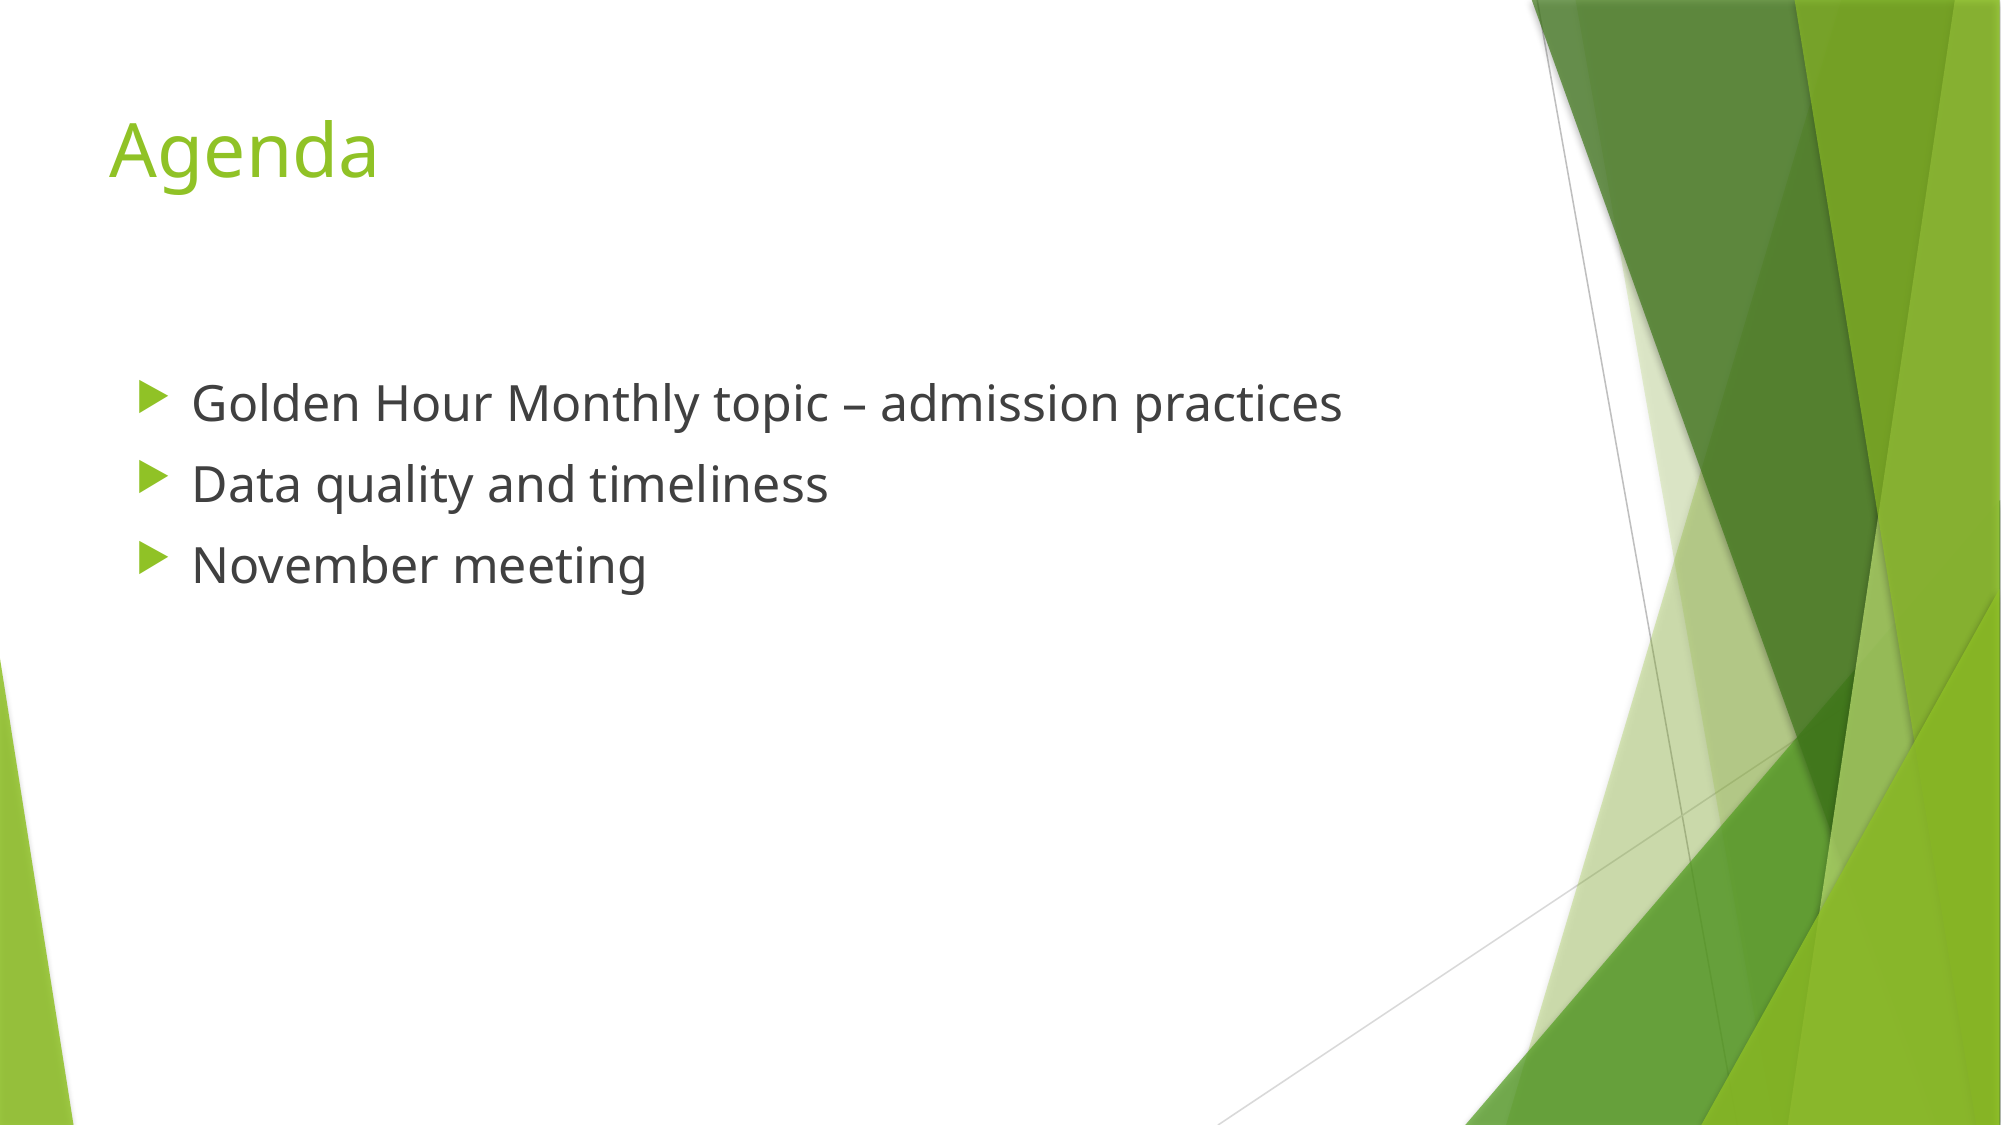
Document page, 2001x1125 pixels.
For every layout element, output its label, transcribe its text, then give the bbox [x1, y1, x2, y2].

title Agenda [94, 95, 1505, 312]
list Golden Hour Monthly topic – admission practices Data quality and timeliness November meeting [120, 283, 1531, 920]
